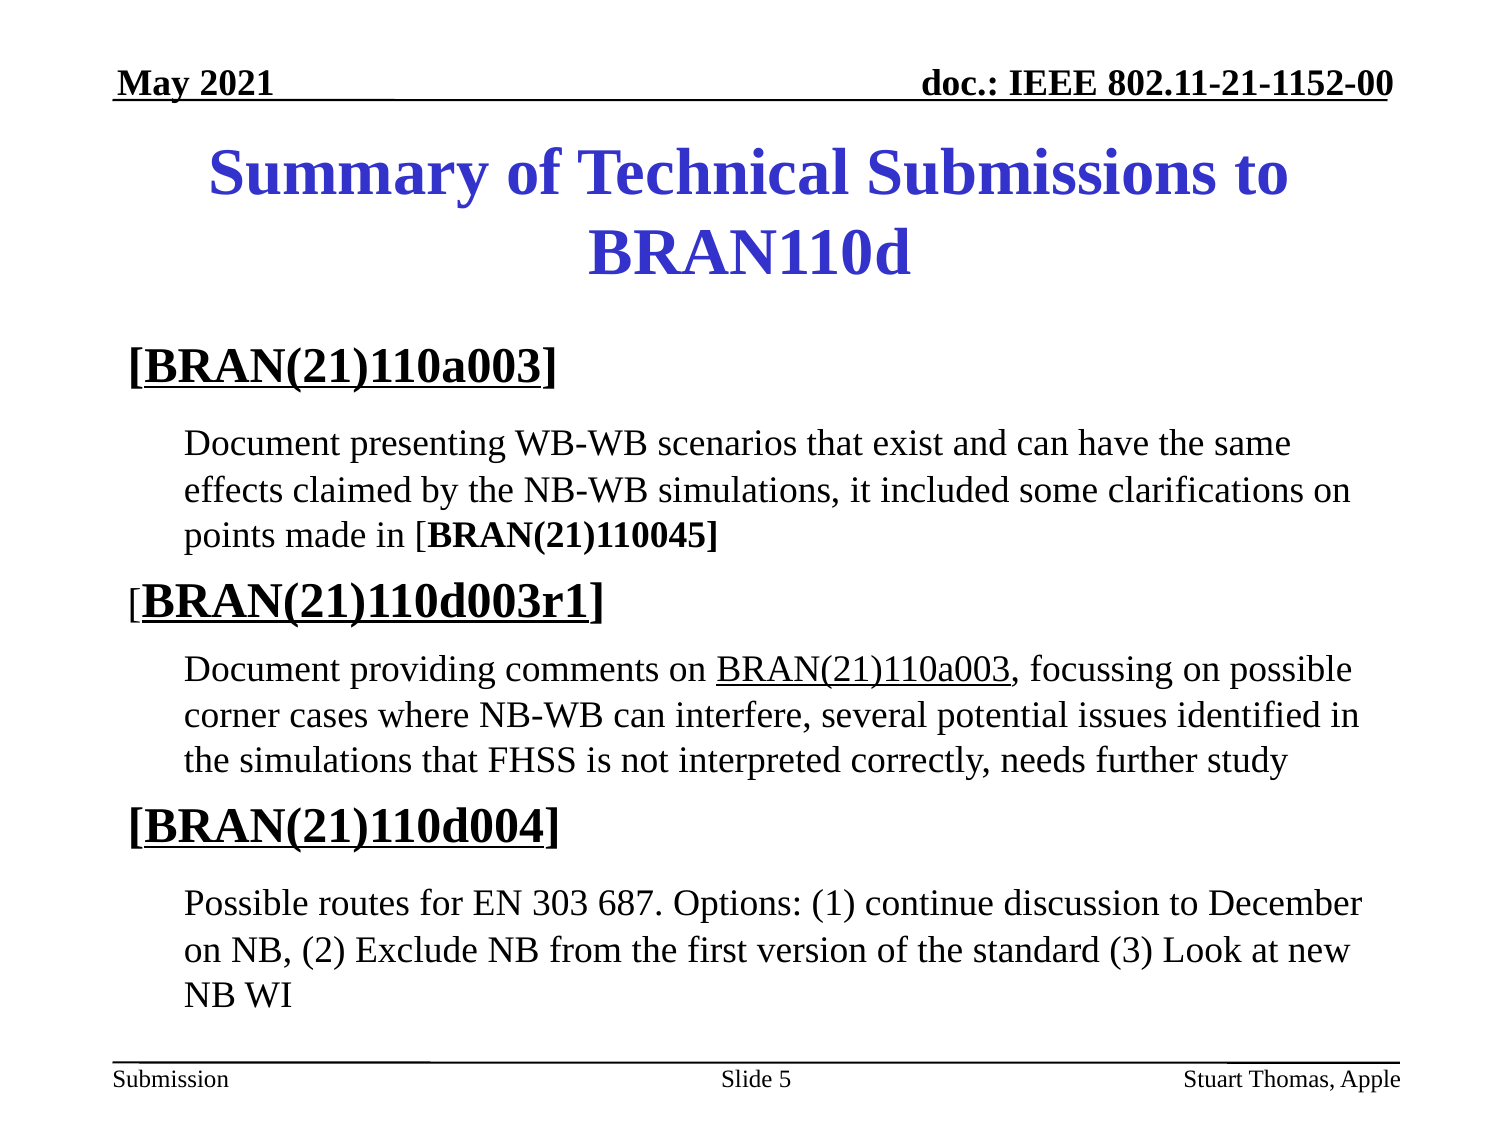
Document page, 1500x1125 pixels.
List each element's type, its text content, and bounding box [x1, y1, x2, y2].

footer Stuart Thomas, Apple [1007, 1061, 1402, 1093]
slide_number Slide 5 [712, 1061, 800, 1123]
list [BRAN(21)110a003] Document presenting WB-WB scenarios that exist and can have the same effects claimed by the NB-WB simulations, it included some clarifications on points made in [BRAN(21)110045] [BRAN(21)110d003r1] Document providing comments on BRAN(21)110a003, focussing on possible corner cases where NB-WB can interfere, several potential issues identified in the simulations that FHSS is not interpreted correctly, needs further study [BRAN(21)110d004] Possible routes for EN 303 687. Options: (1) continue discussion to December on NB, (2) Exclude NB from the first version of the standard (3) Look at new NB WI [112, 324, 1388, 1016]
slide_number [116, 58, 507, 104]
title Summary of Technical Submissions to BRAN110d [112, 111, 1388, 303]
